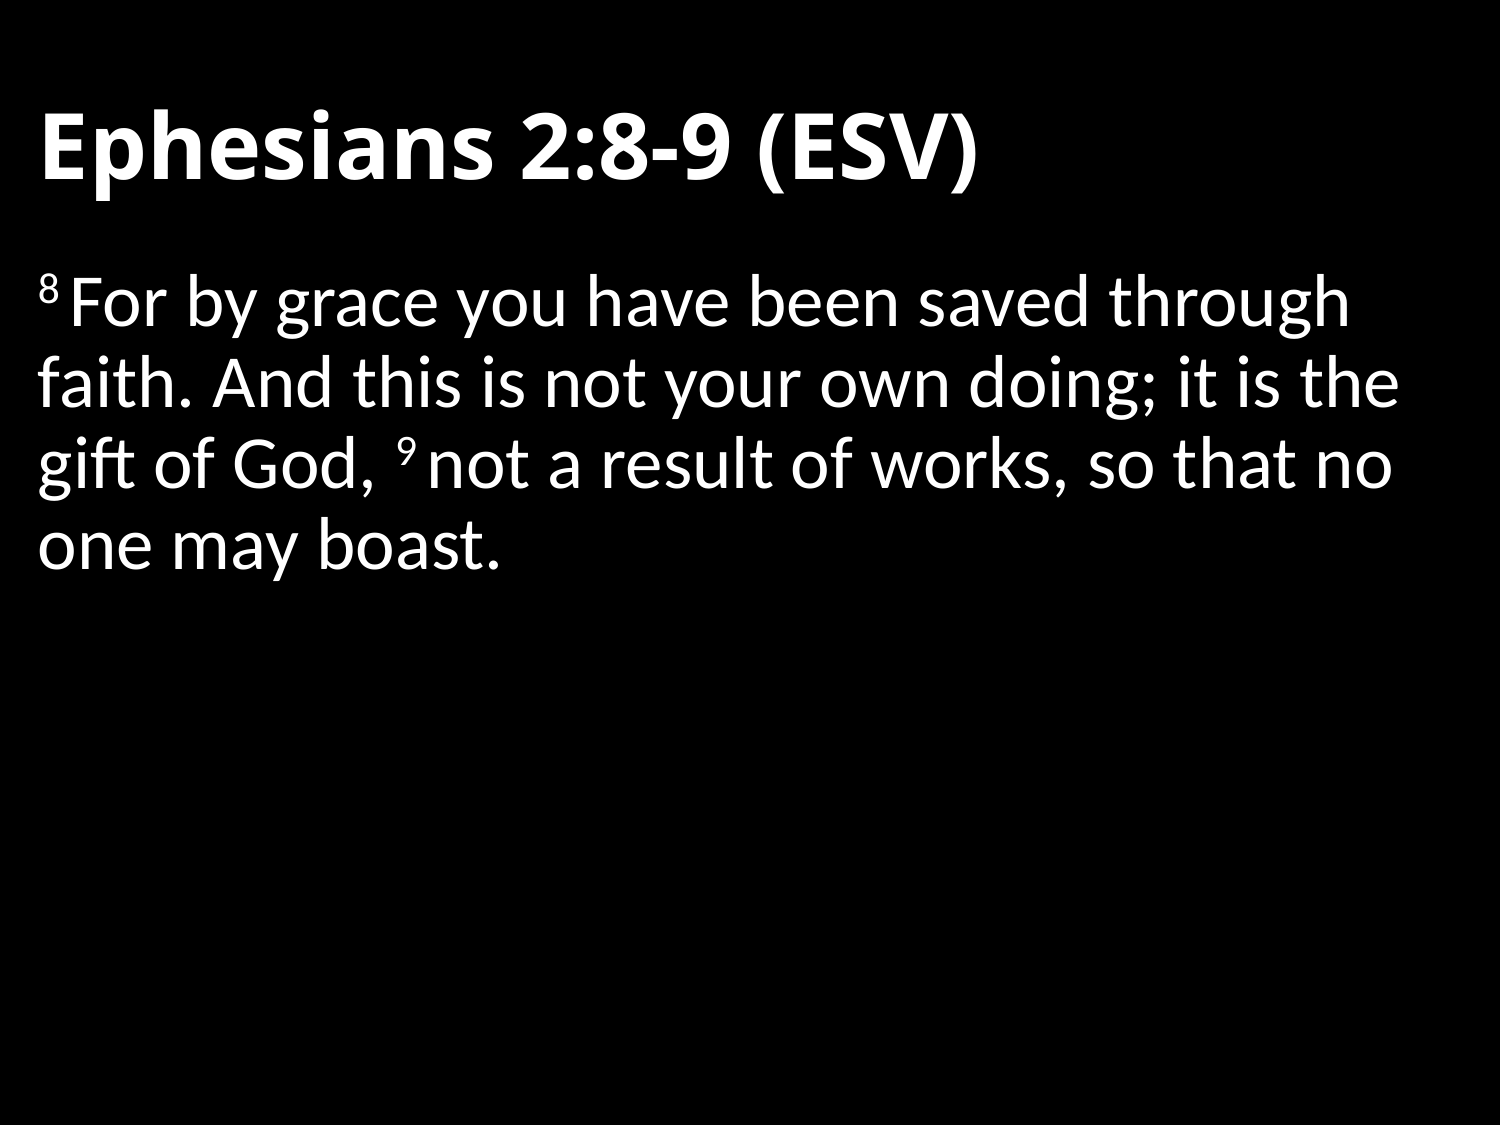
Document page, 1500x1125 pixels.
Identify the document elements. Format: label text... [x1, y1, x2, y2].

list 8 For by grace you have been saved through faith. And this is not your own doing; it is the gift of God, 9 not a result of works, so that no one may boast. [22, 254, 1486, 1098]
title Ephesians 2:8-9 (ESV) [22, 0, 1500, 300]
